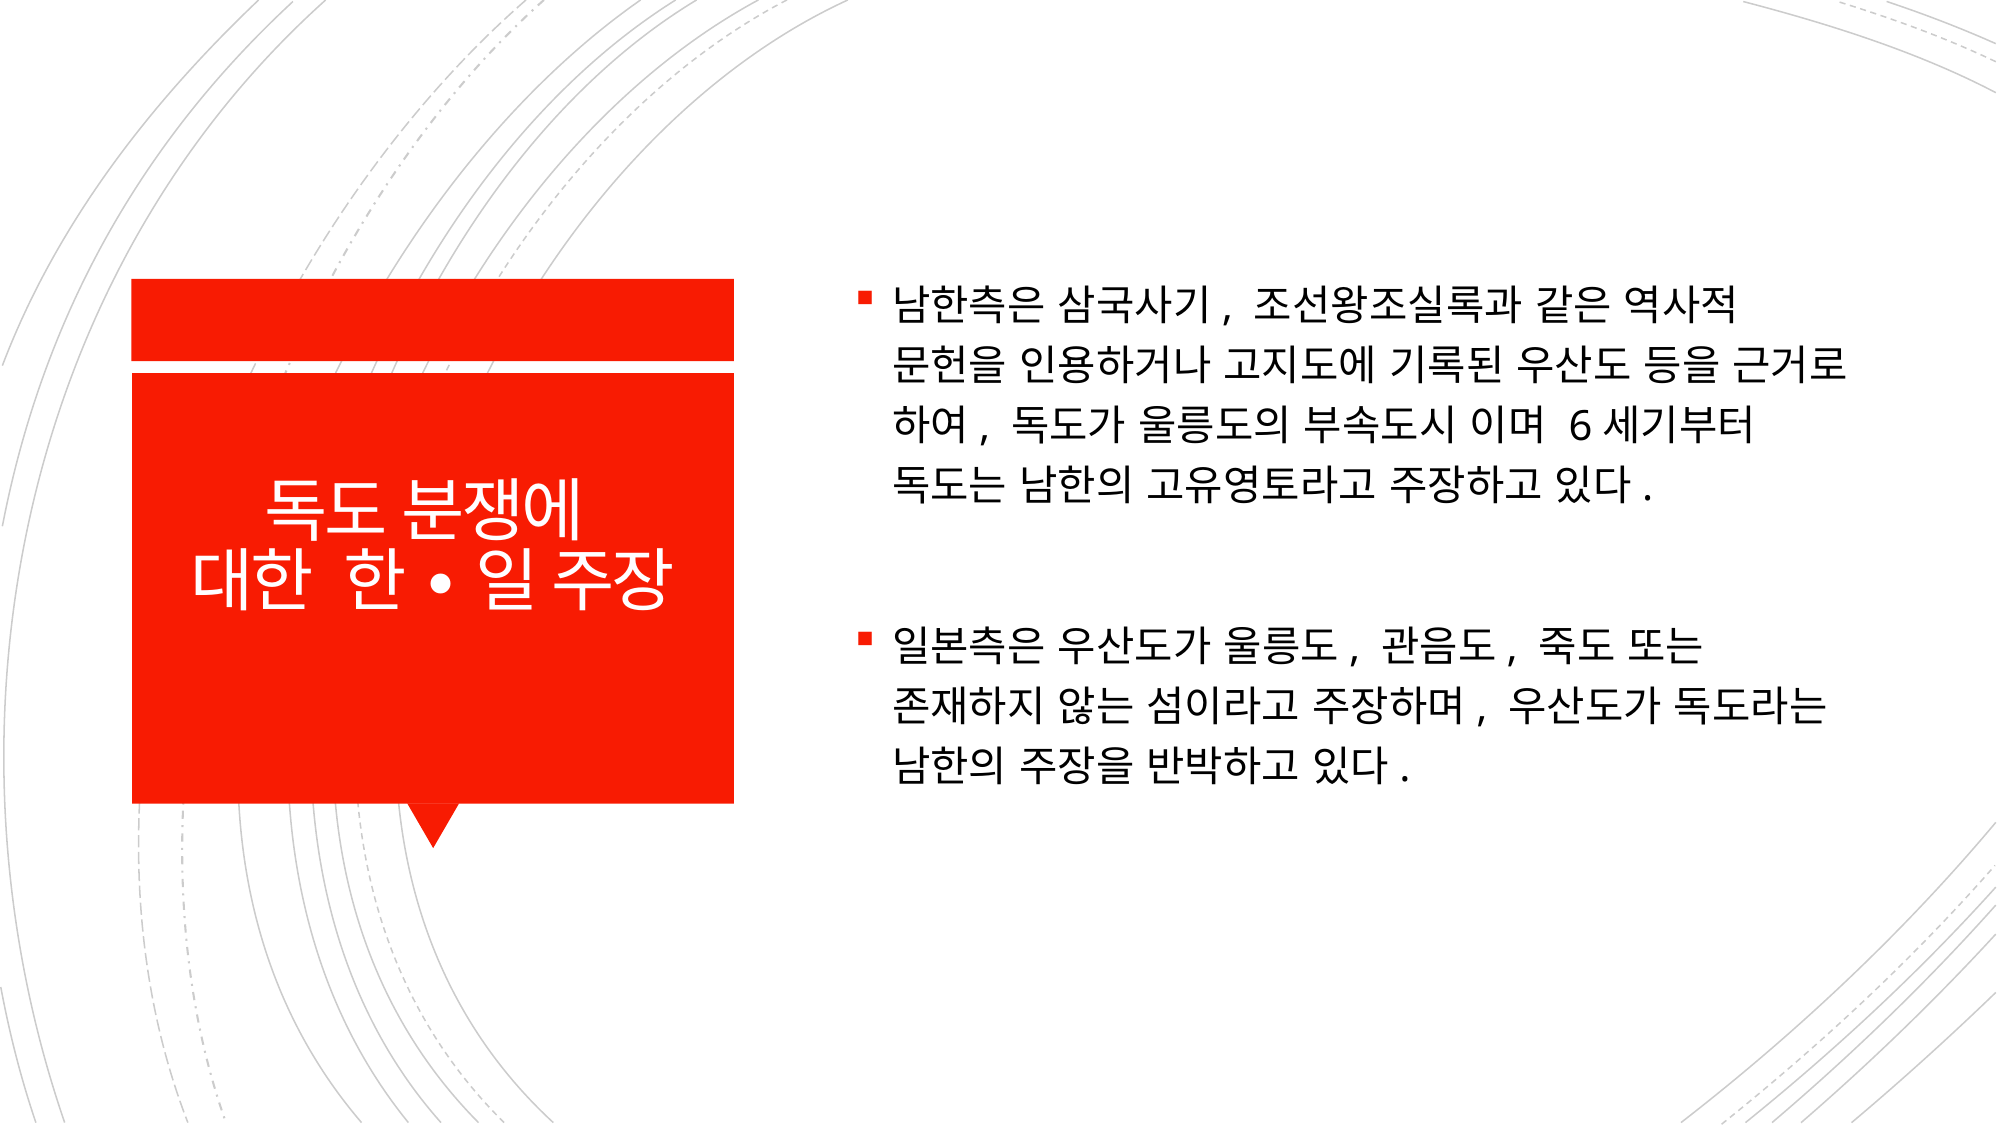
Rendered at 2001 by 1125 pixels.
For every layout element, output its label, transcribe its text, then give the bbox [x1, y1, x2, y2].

title 독도 분쟁에 대한 한 ∙ 일 주장 [145, 385, 720, 789]
list 남한측은 삼국사기, 조선왕조실록과 같은 역사적 문헌을 인용하거나 고지도에 기록된 우산도 등을 근거로 하여, 독도가 울릉도의 부속도시 이며 6세기부터 독도는 남한의 고유영토라고 주장하고 있다. 일본측은 우산도가 울릉도, 관음도, 죽도 또는 존재하지 않는 섬이라고 주장하며, 우산도가 독도라는 남한의 주장을 반박하고 있다. [839, 136, 1871, 998]
